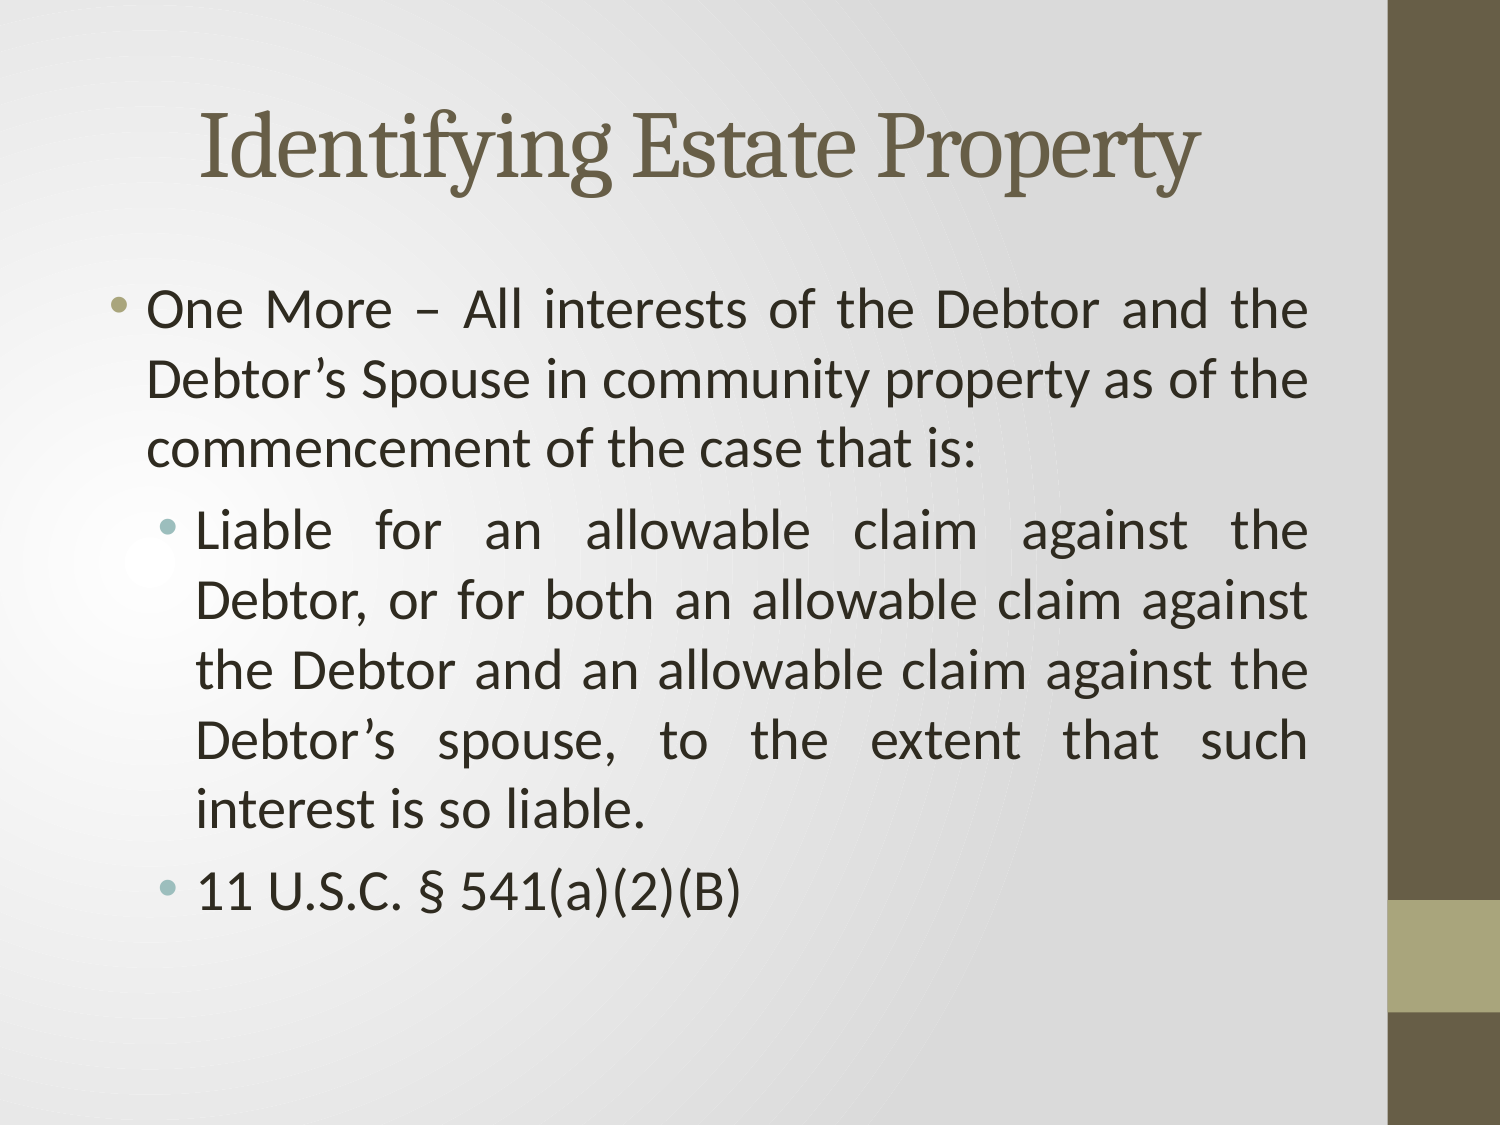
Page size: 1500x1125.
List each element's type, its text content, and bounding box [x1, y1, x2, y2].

list One More – All interests of the Debtor and the Debtor’s Spouse in community property as of the commencement of the case that is: Liable for an allowable claim against the Debtor, or for both an allowable claim against the Debtor and an allowable claim against the Debtor’s spouse, to the extent that such interest is so liable. 11 U.S.C. § 541(a)(2)(B) [75, 262, 1325, 1050]
title Identifying Estate Property [75, 45, 1325, 233]
